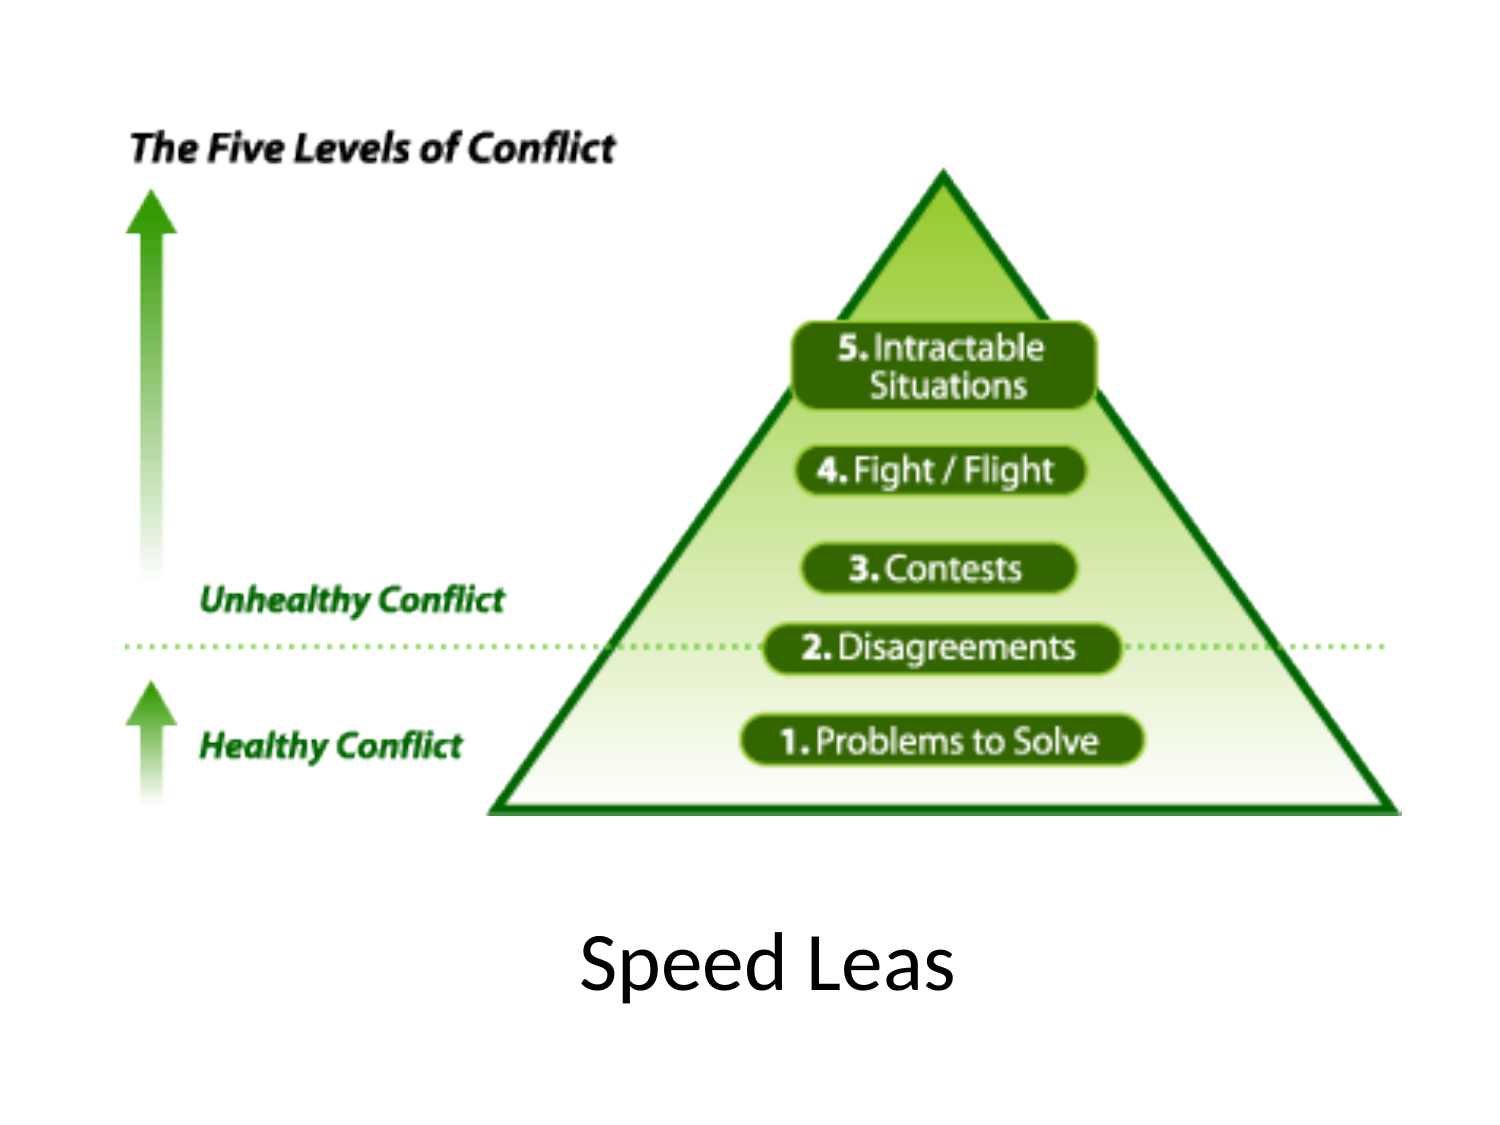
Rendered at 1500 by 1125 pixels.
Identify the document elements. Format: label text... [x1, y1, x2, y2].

picture [124, 124, 1402, 816]
text_box Speed Leas [564, 900, 971, 1015]
